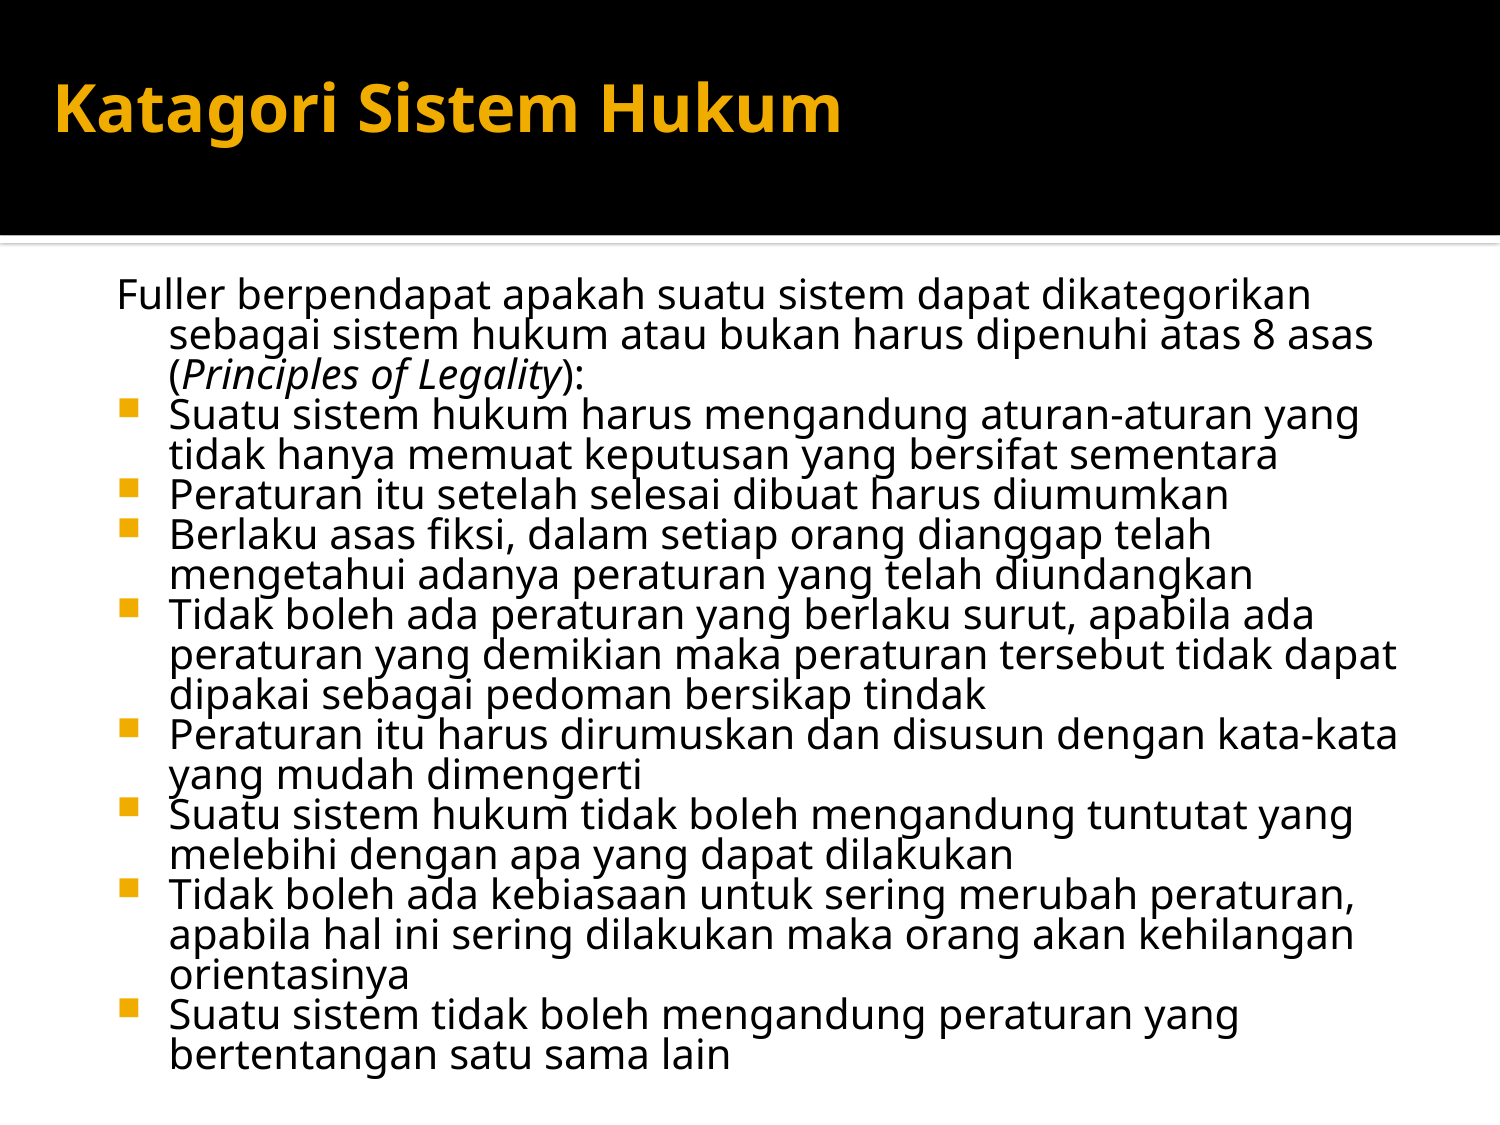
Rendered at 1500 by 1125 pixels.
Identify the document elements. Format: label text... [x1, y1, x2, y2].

title Katagori Sistem Hukum [37, 50, 1388, 163]
list Fuller berpendapat apakah suatu sistem dapat dikategorikan sebagai sistem hukum atau bukan harus dipenuhi atas 8 asas (Principles of Legality): Suatu sistem hukum harus mengandung aturan-aturan yang tidak hanya memuat keputusan yang bersifat sementara Peraturan itu setelah selesai dibuat harus diumumkan Berlaku asas fiksi, dalam setiap orang dianggap telah mengetahui adanya peraturan yang telah diundangkan Tidak boleh ada peraturan yang berlaku surut, apabila ada peraturan yang demikian maka peraturan tersebut tidak dapat dipakai sebagai pedoman bersikap tindak Peraturan itu harus dirumuskan dan disusun dengan kata-kata yang mudah dimengerti Suatu sistem hukum tidak boleh mengandung tuntutat yang melebihi dengan apa yang dapat dilakukan Tidak boleh ada kebiasaan untuk sering merubah peraturan, apabila hal ini sering dilakukan maka orang akan kehilangan orientasinya Suatu sistem tidak boleh mengandung peraturan yang bertentangan satu sama lain [87, 262, 1463, 1088]
